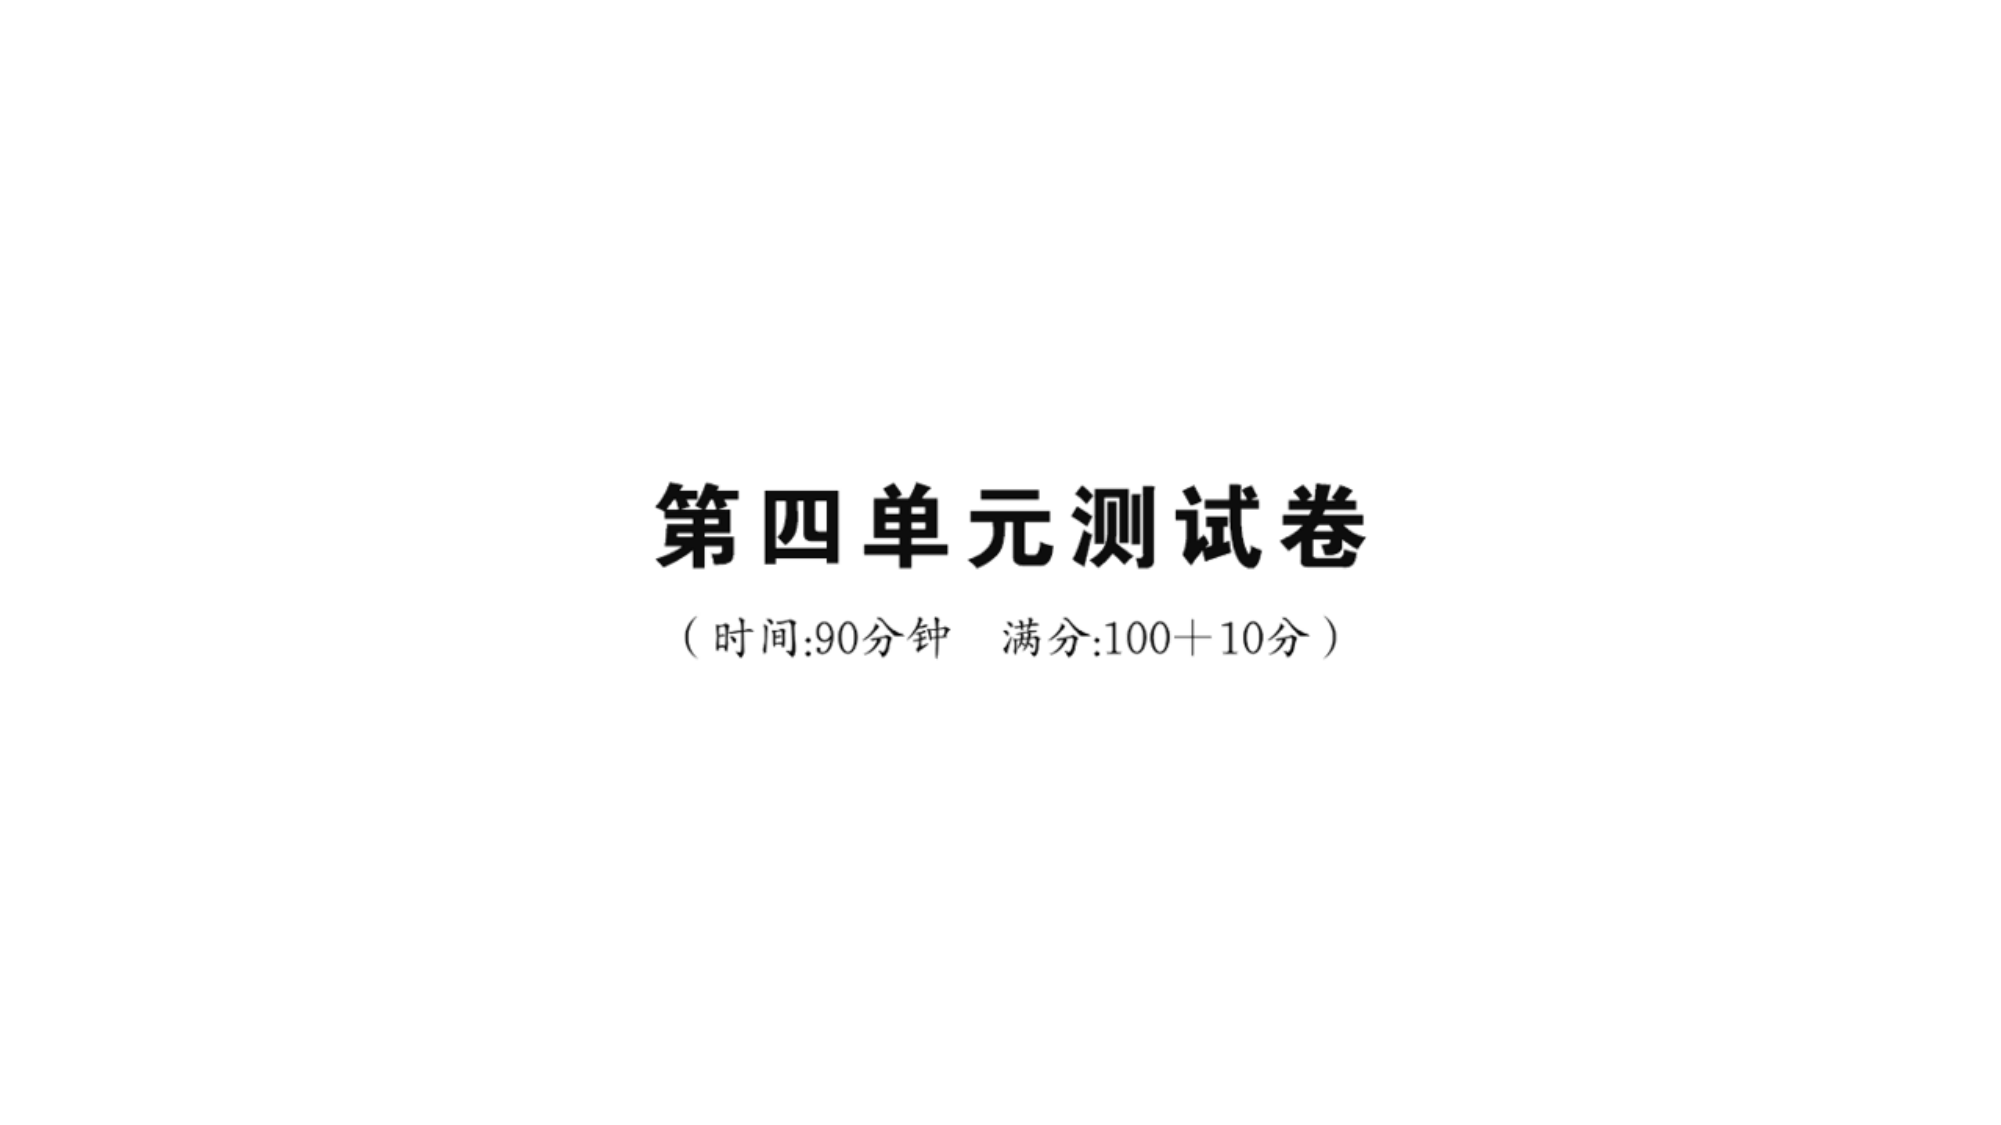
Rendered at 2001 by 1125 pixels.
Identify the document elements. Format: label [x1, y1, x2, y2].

picture [614, 444, 1386, 681]
